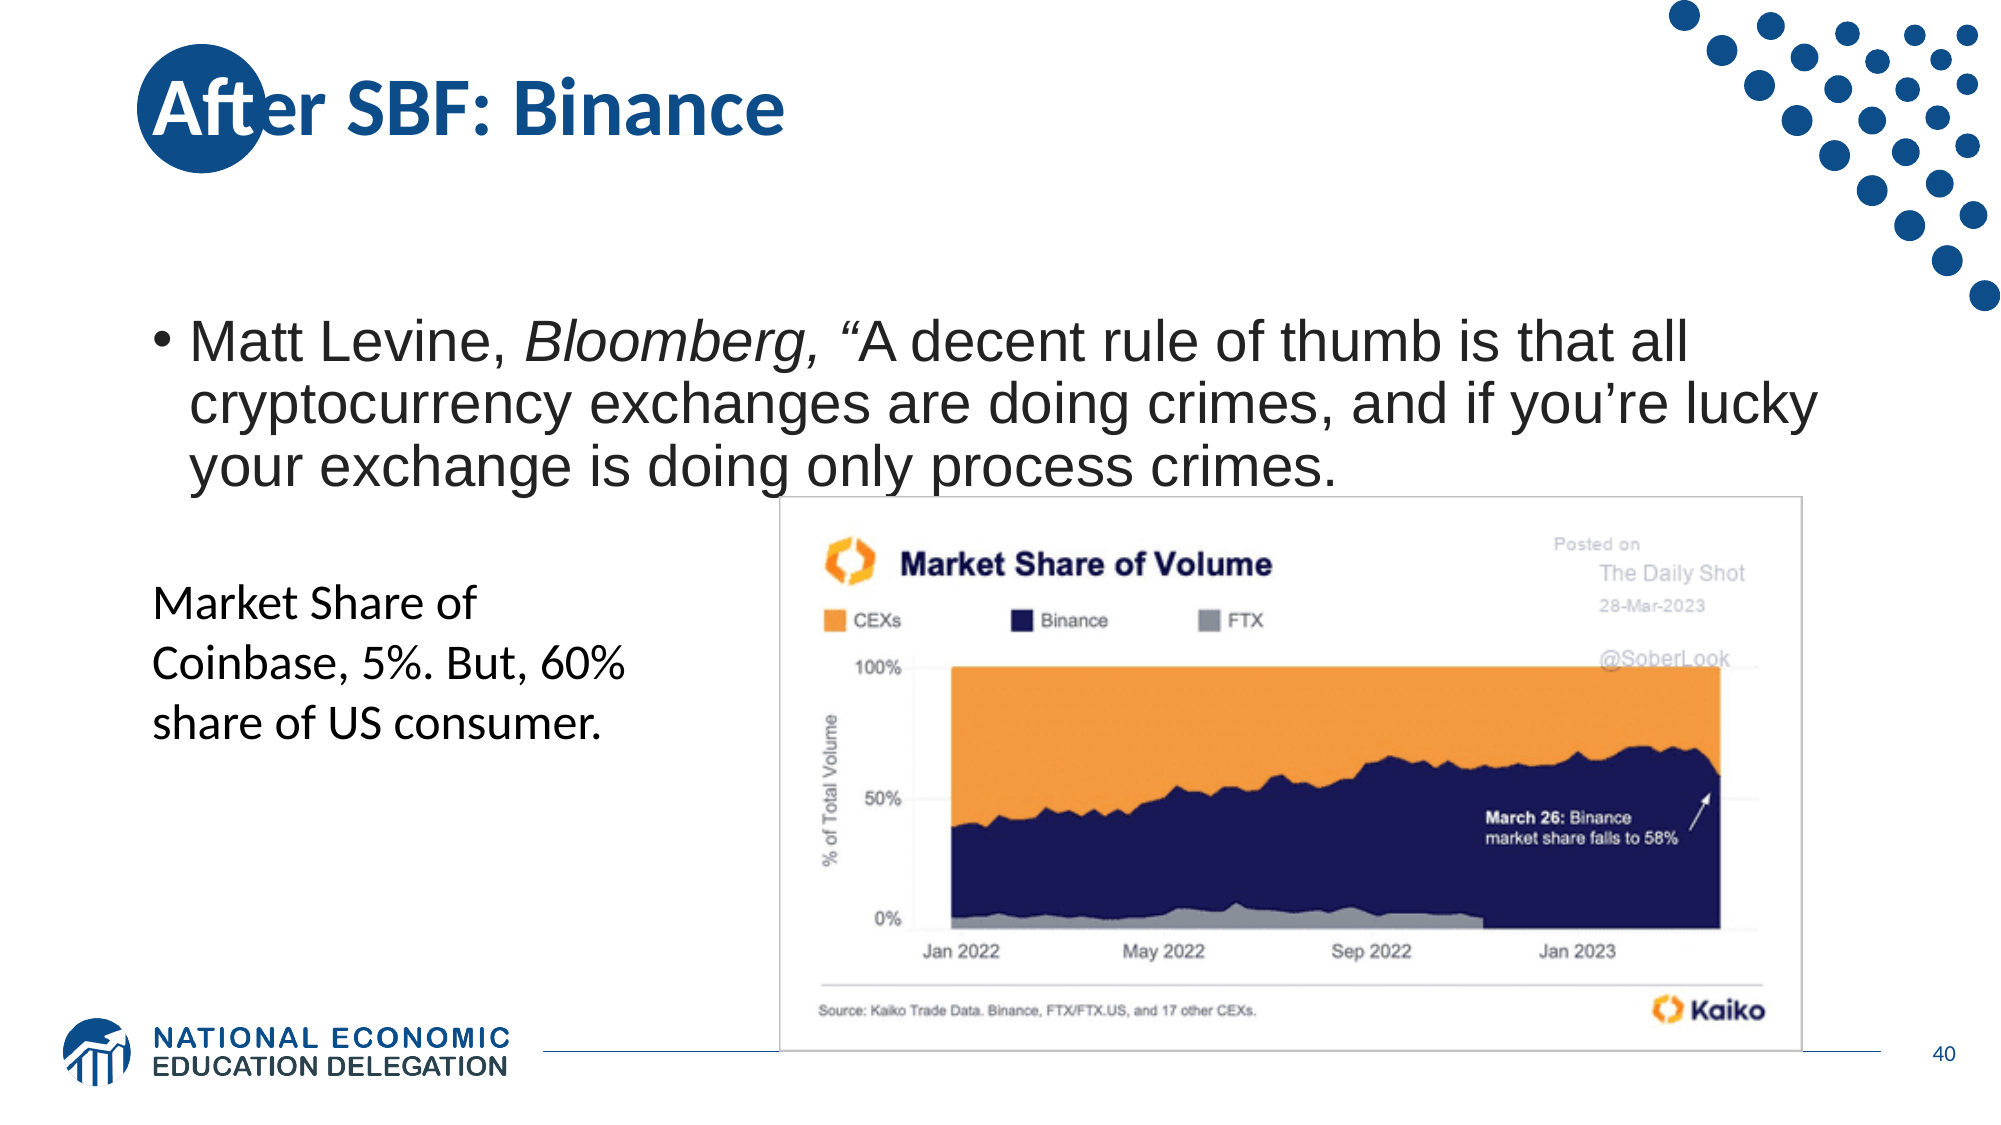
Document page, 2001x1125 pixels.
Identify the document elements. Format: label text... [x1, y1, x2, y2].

picture [55, 1013, 520, 1091]
picture [779, 496, 1803, 1052]
text_box Market Share of Coinbase, 5%. But, 60% share of US consumer. [137, 562, 650, 758]
title After SBF: Binance [137, 0, 1863, 218]
slide_number 40 [1521, 1022, 1972, 1082]
list Matt Levine, Bloomberg, “A decent rule of thumb is that all cryptocurrency exchanges are doing crimes, and if you’re lucky your exchange is doing only process crimes. [137, 257, 1863, 972]
